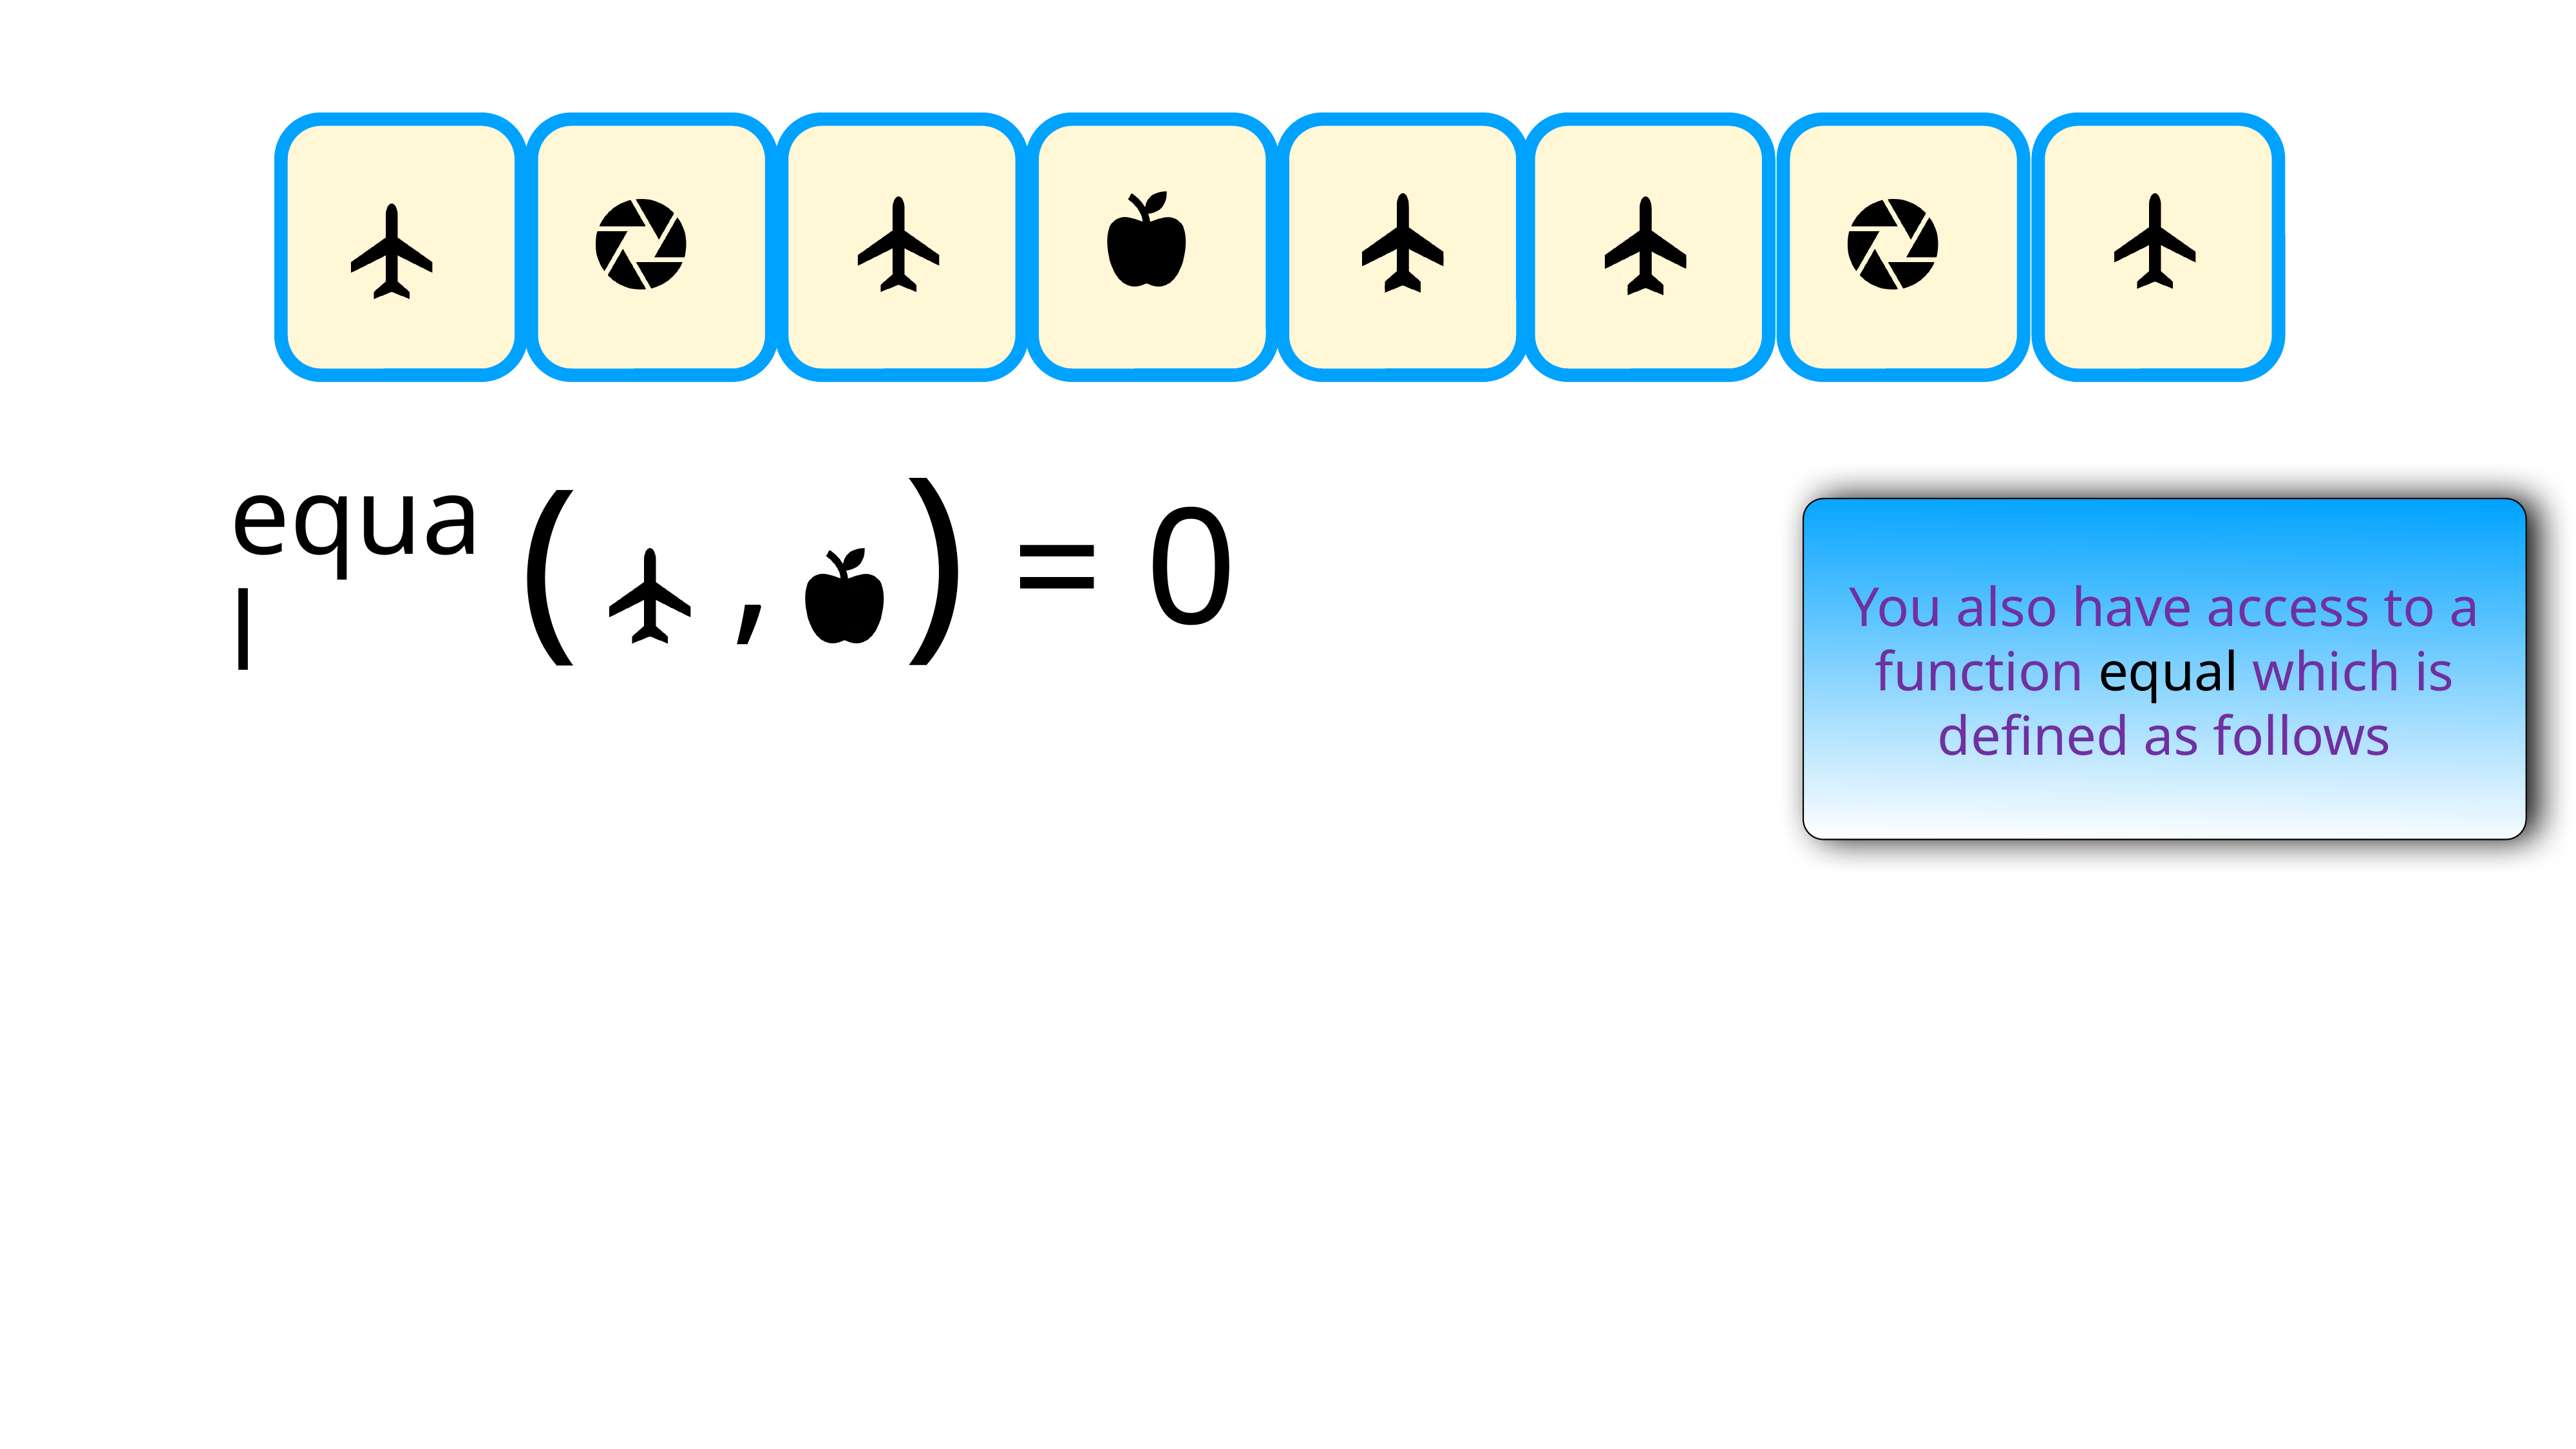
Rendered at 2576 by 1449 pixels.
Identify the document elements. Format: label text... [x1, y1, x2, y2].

text_box You also have access to a function equal which is defined as follows [1803, 498, 2526, 840]
picture [1587, 186, 1703, 305]
text_box [531, 119, 772, 375]
picture [592, 538, 707, 653]
picture [1345, 184, 1460, 303]
text_box [1528, 119, 1769, 375]
picture [1089, 181, 1204, 296]
picture [2098, 184, 2213, 299]
picture [841, 186, 956, 301]
text_box [781, 119, 1023, 375]
picture [583, 186, 698, 301]
text_box ) [897, 440, 973, 683]
text_box [281, 119, 522, 375]
text_box [1783, 119, 2024, 375]
picture [787, 538, 902, 653]
text_box [1282, 119, 1523, 375]
text_box , [725, 479, 779, 665]
text_box = 0 [1006, 479, 1243, 665]
picture [334, 194, 449, 309]
text_box [2038, 119, 2279, 375]
text_box equal [224, 456, 514, 699]
text_box [1032, 119, 1273, 375]
text_box ( [513, 455, 672, 683]
picture [1835, 186, 1950, 301]
